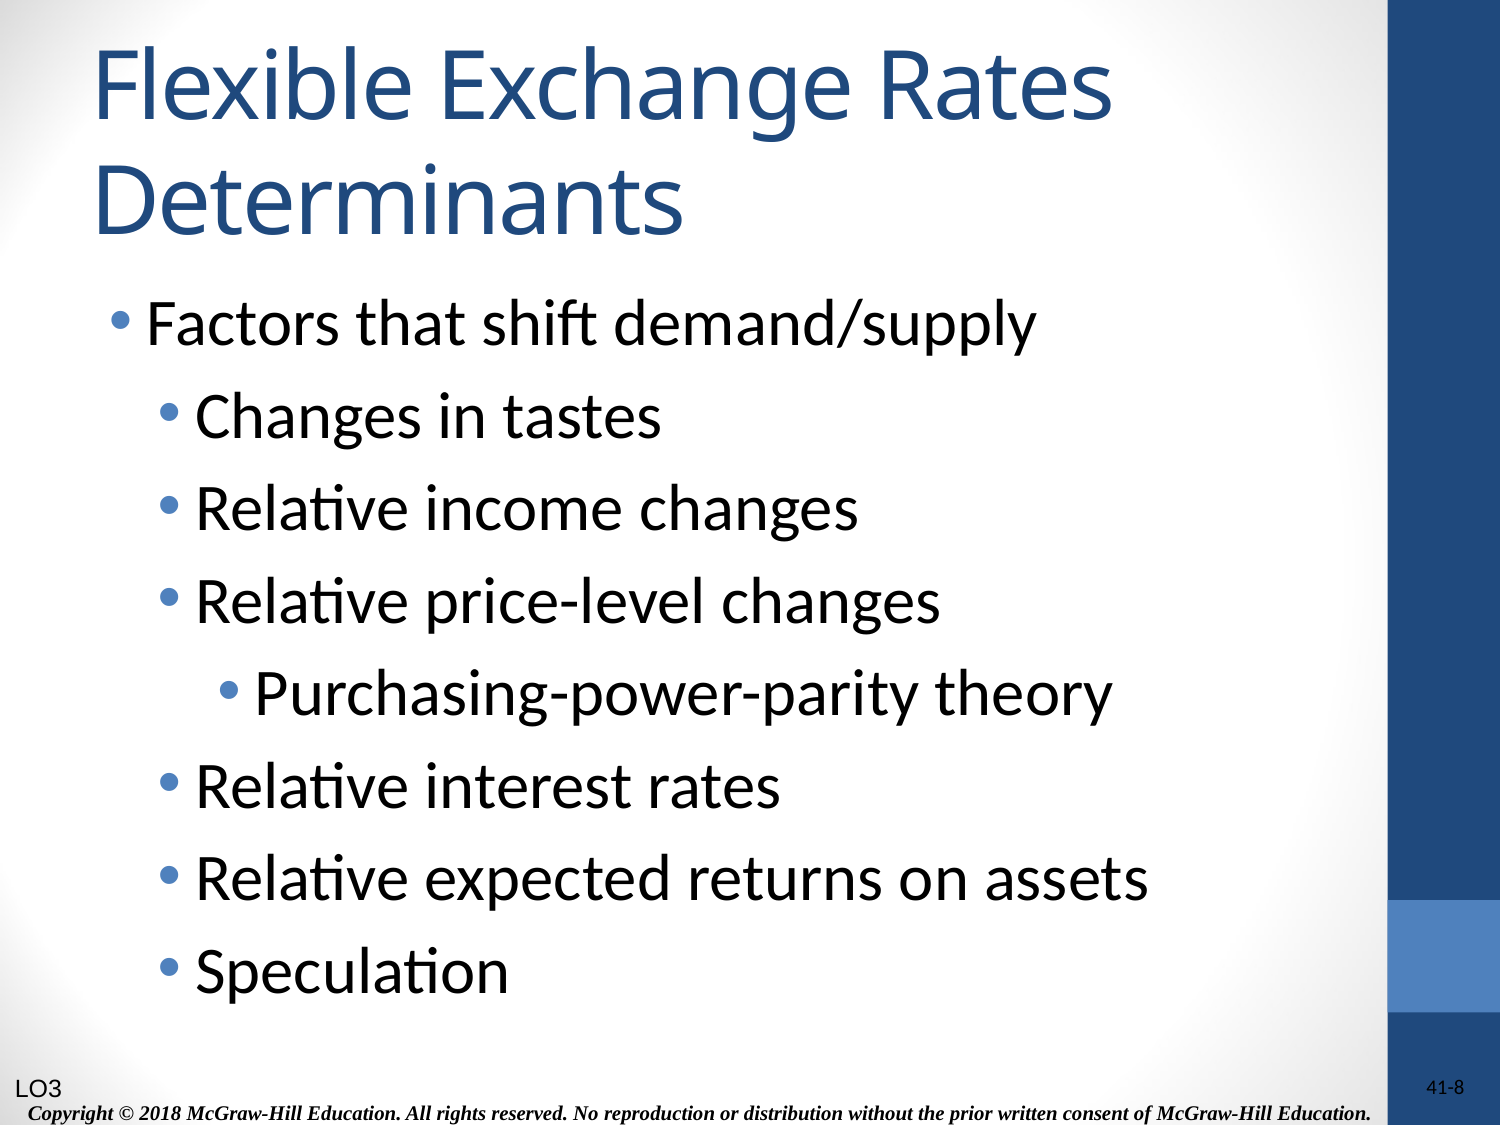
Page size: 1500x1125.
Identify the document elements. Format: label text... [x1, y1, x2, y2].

list Factors that shift demand/supply Changes in tastes Relative income changes Relative price-level changes Purchasing-power-parity theory Relative interest rates Relative expected returns on assets Speculation [75, 271, 1325, 1060]
text_box LO3 [0, 1064, 129, 1110]
title Flexible Exchange Rates Determinants [75, 45, 1325, 233]
picture [0, 0, 1387, 1125]
